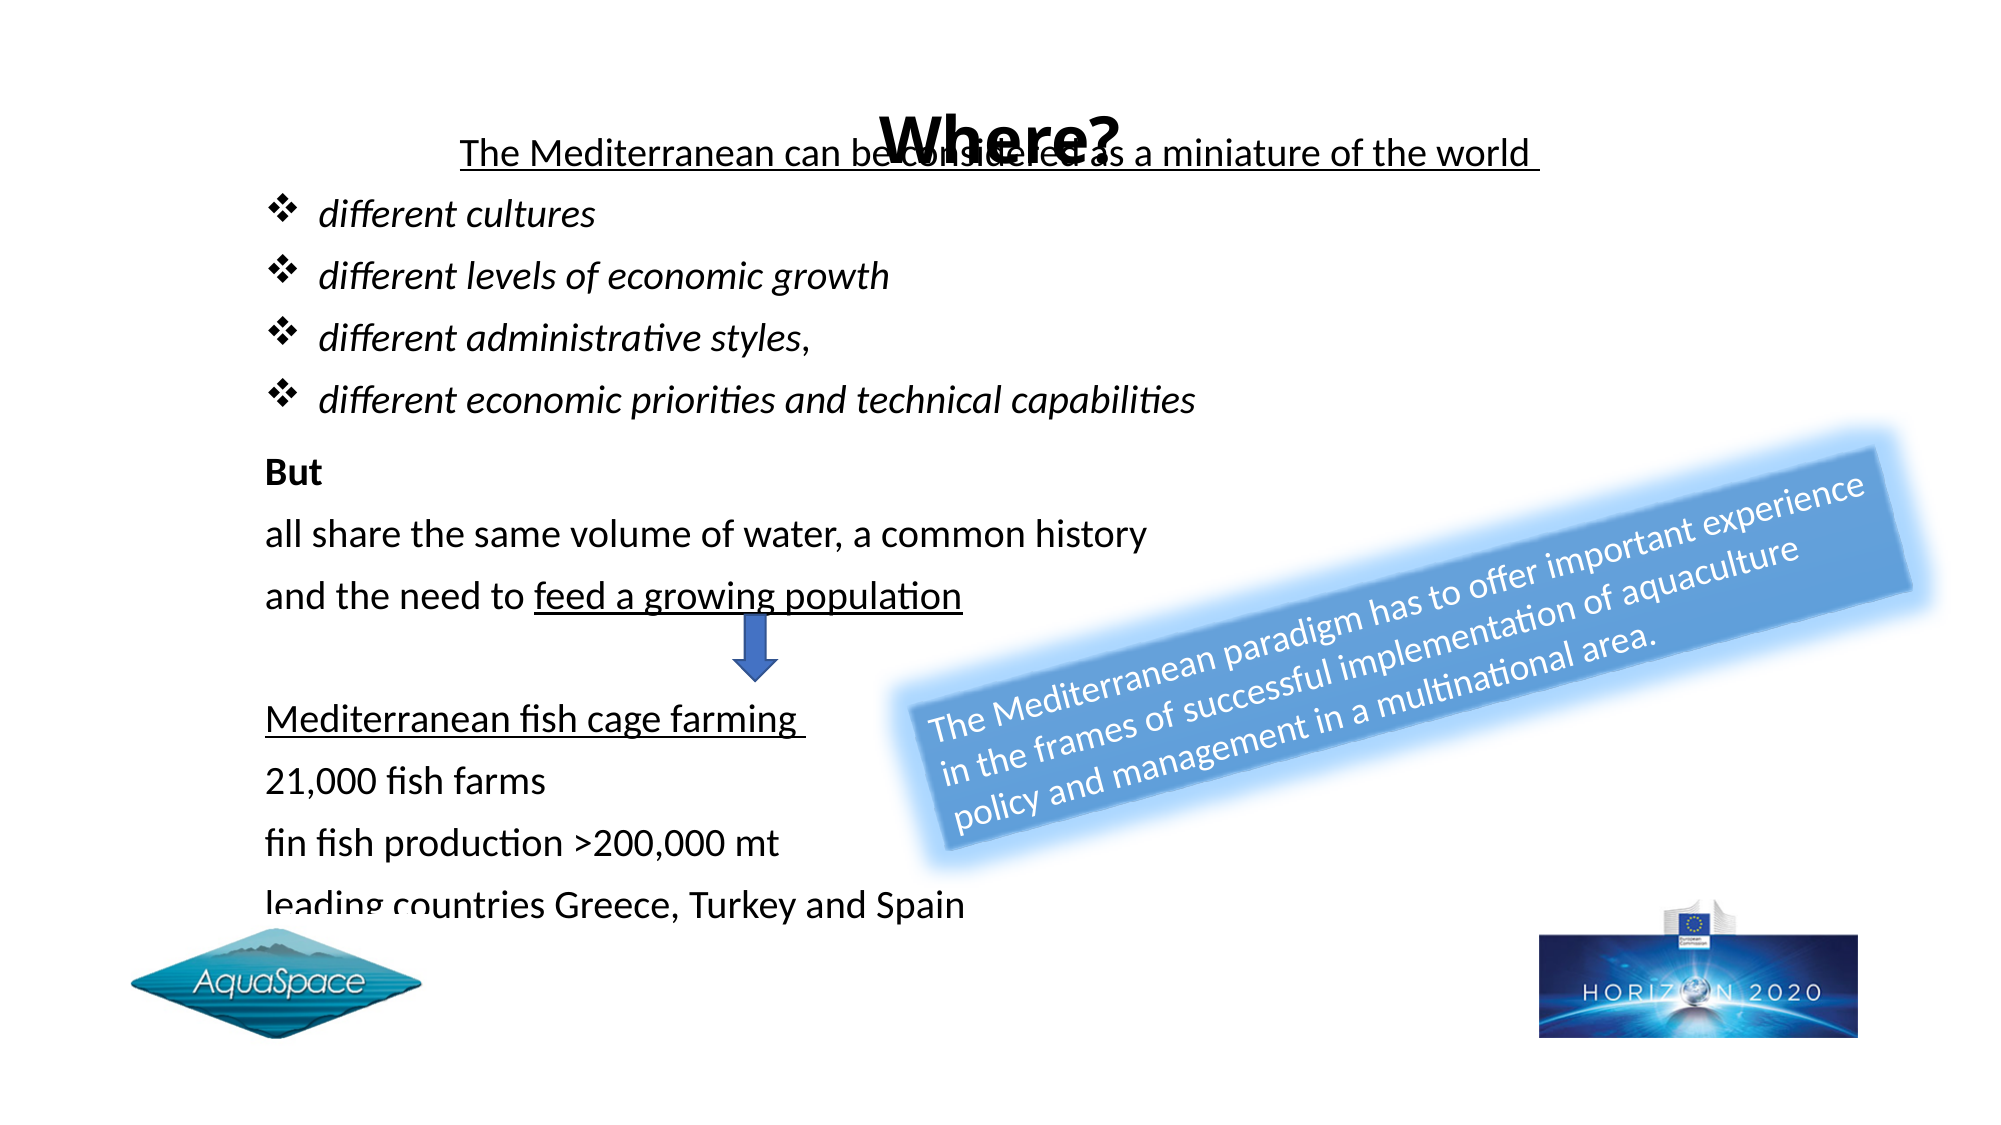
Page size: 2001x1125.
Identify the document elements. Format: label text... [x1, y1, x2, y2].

picture [1539, 899, 1858, 1038]
text_box The Mediterranean paradigm has to offer important experience in the frames of successful implementation of aquaculture policy and management in a multinational area. [914, 452, 1908, 846]
picture [120, 914, 432, 1053]
text_box [731, 613, 779, 683]
subtitle The Mediterranean can be considered as a miniature of the world different cultures different levels of economic growth different administrative styles, different economic priorities and technical capabilities But all share the same volume of water, a common history and the need to feed a growing population Mediterranean fish cage farming 21,000 fish farms fin fish production >200,000 mt leading countries Greece, Turkey and Spain [249, 123, 1750, 942]
title Where? [249, 98, 1750, 123]
